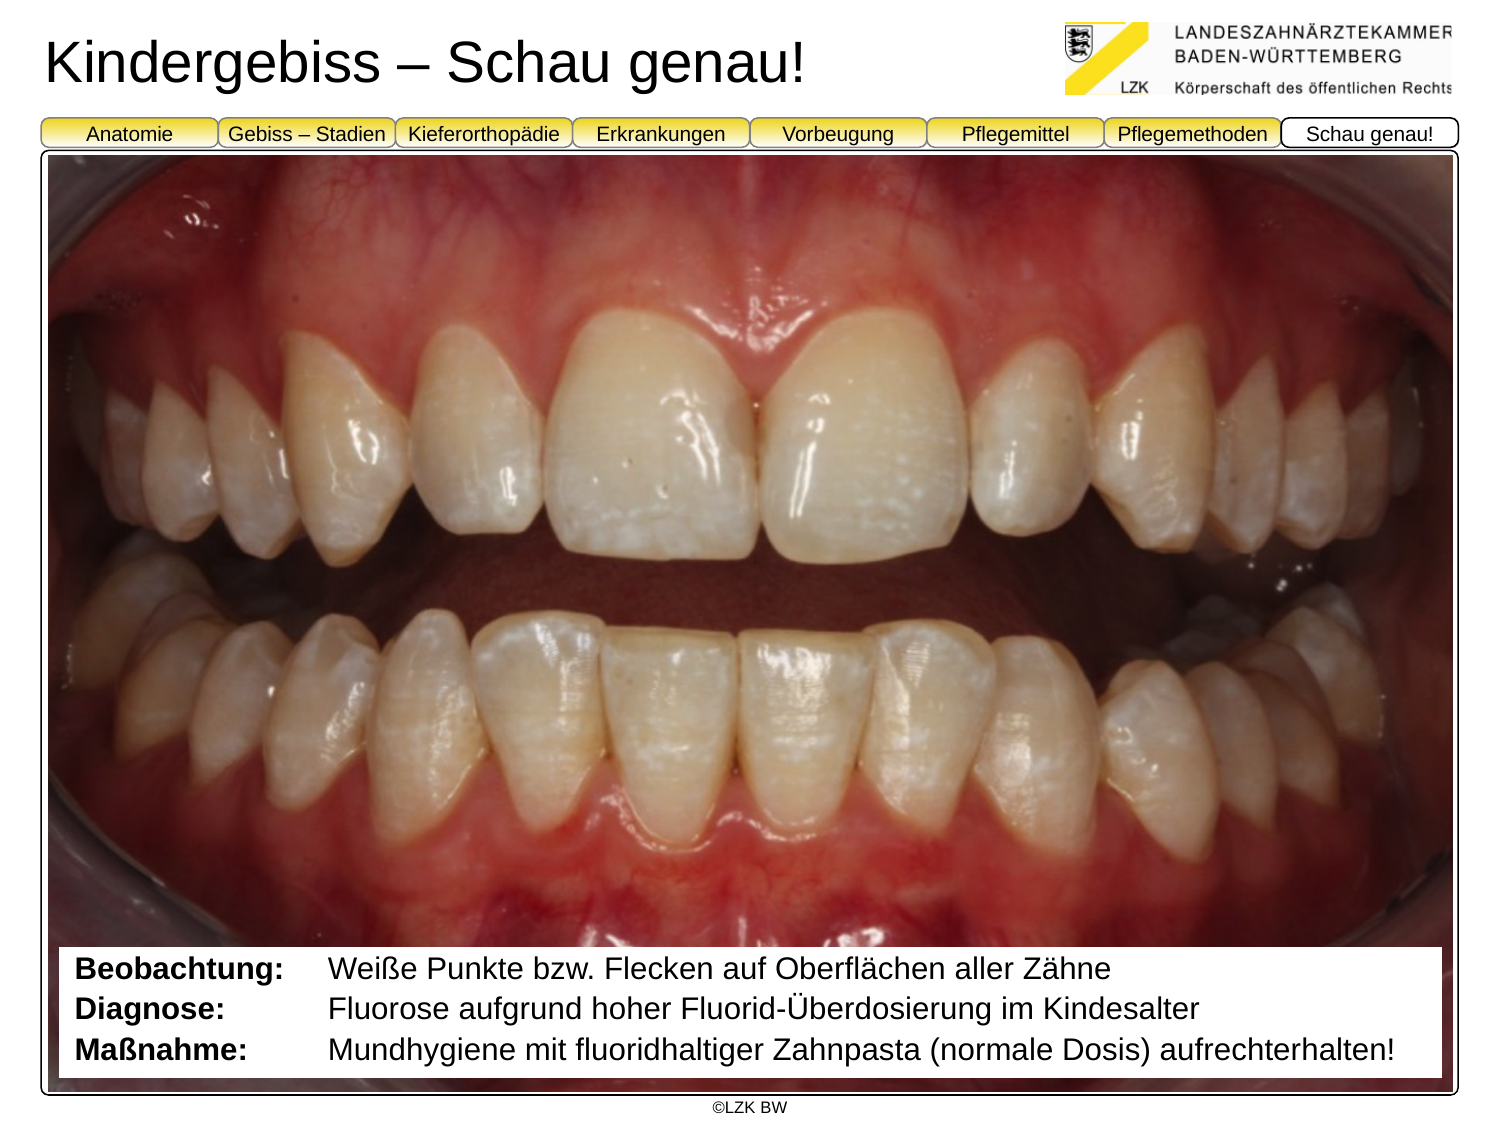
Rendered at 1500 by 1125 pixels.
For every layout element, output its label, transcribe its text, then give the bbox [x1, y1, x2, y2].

title Kindergebiss – Schau genau! [44, 14, 1058, 104]
picture [47, 155, 1453, 1092]
text_box Schau genau! [1281, 117, 1459, 148]
